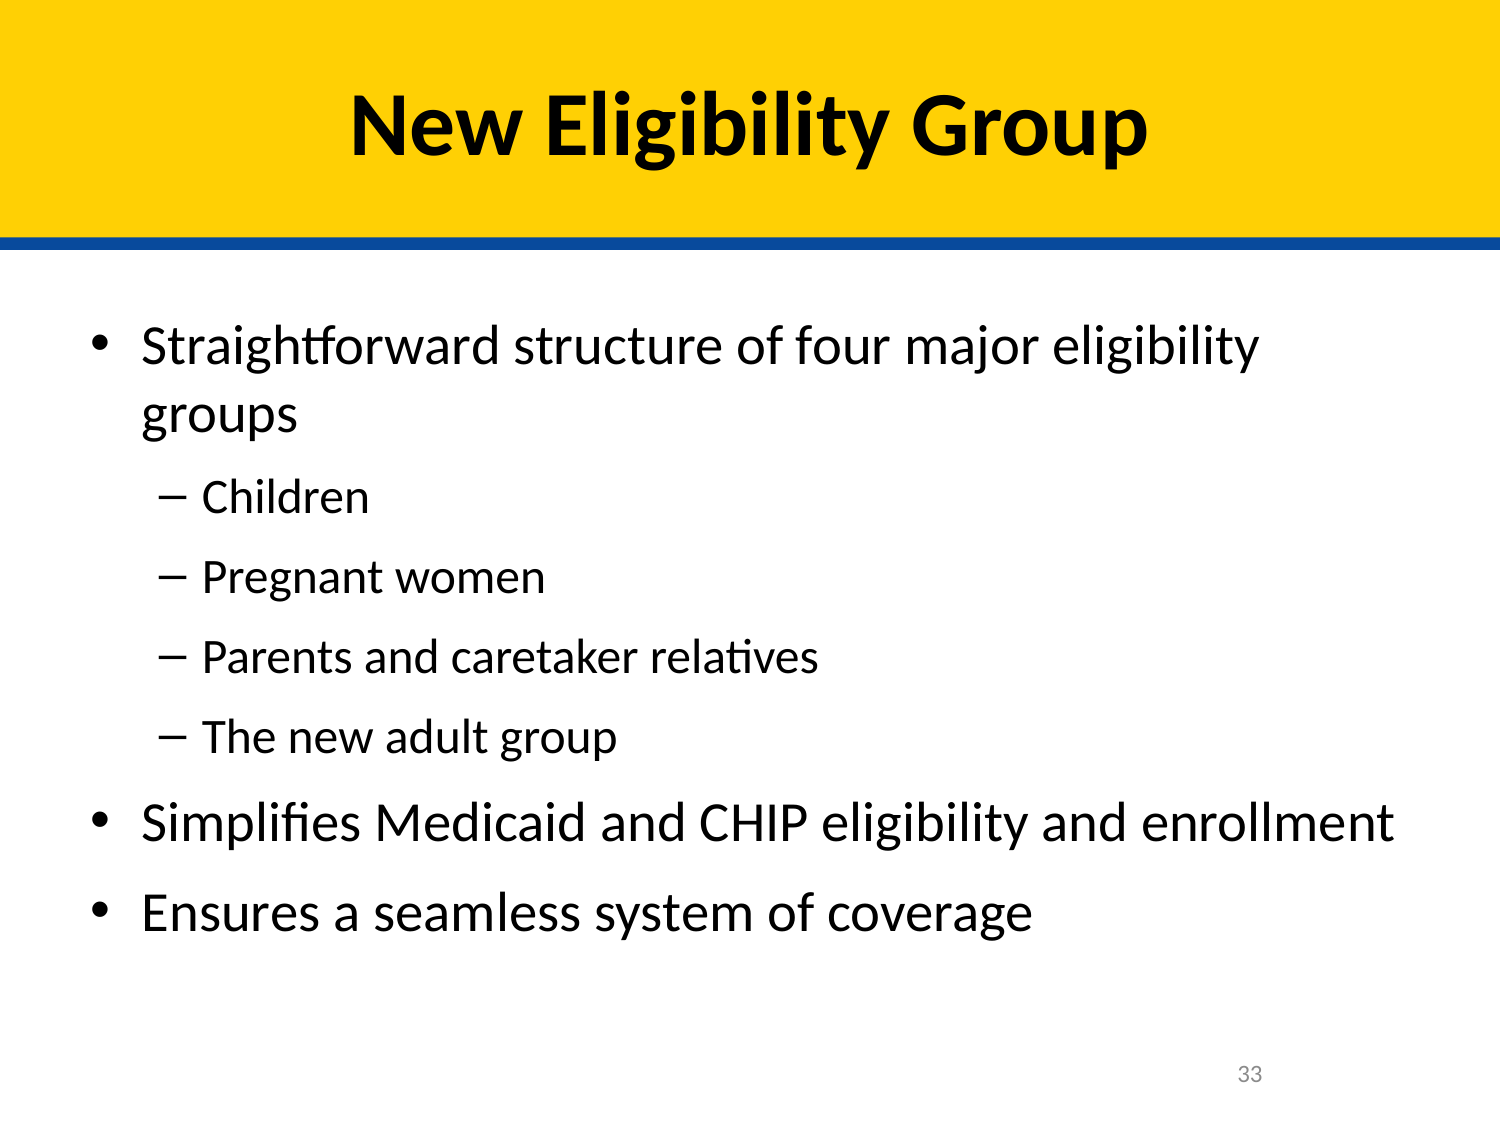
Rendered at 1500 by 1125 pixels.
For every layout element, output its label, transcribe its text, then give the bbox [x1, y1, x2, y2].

title New Eligibility Group [0, 0, 1500, 238]
slide_number 33 [1074, 1042, 1425, 1103]
list Straightforward structure of four major eligibility groups Children Pregnant women Parents and caretaker relatives The new adult group Simplifies Medicaid and CHIP eligibility and enrollment Ensures a seamless system of coverage [75, 299, 1425, 1005]
